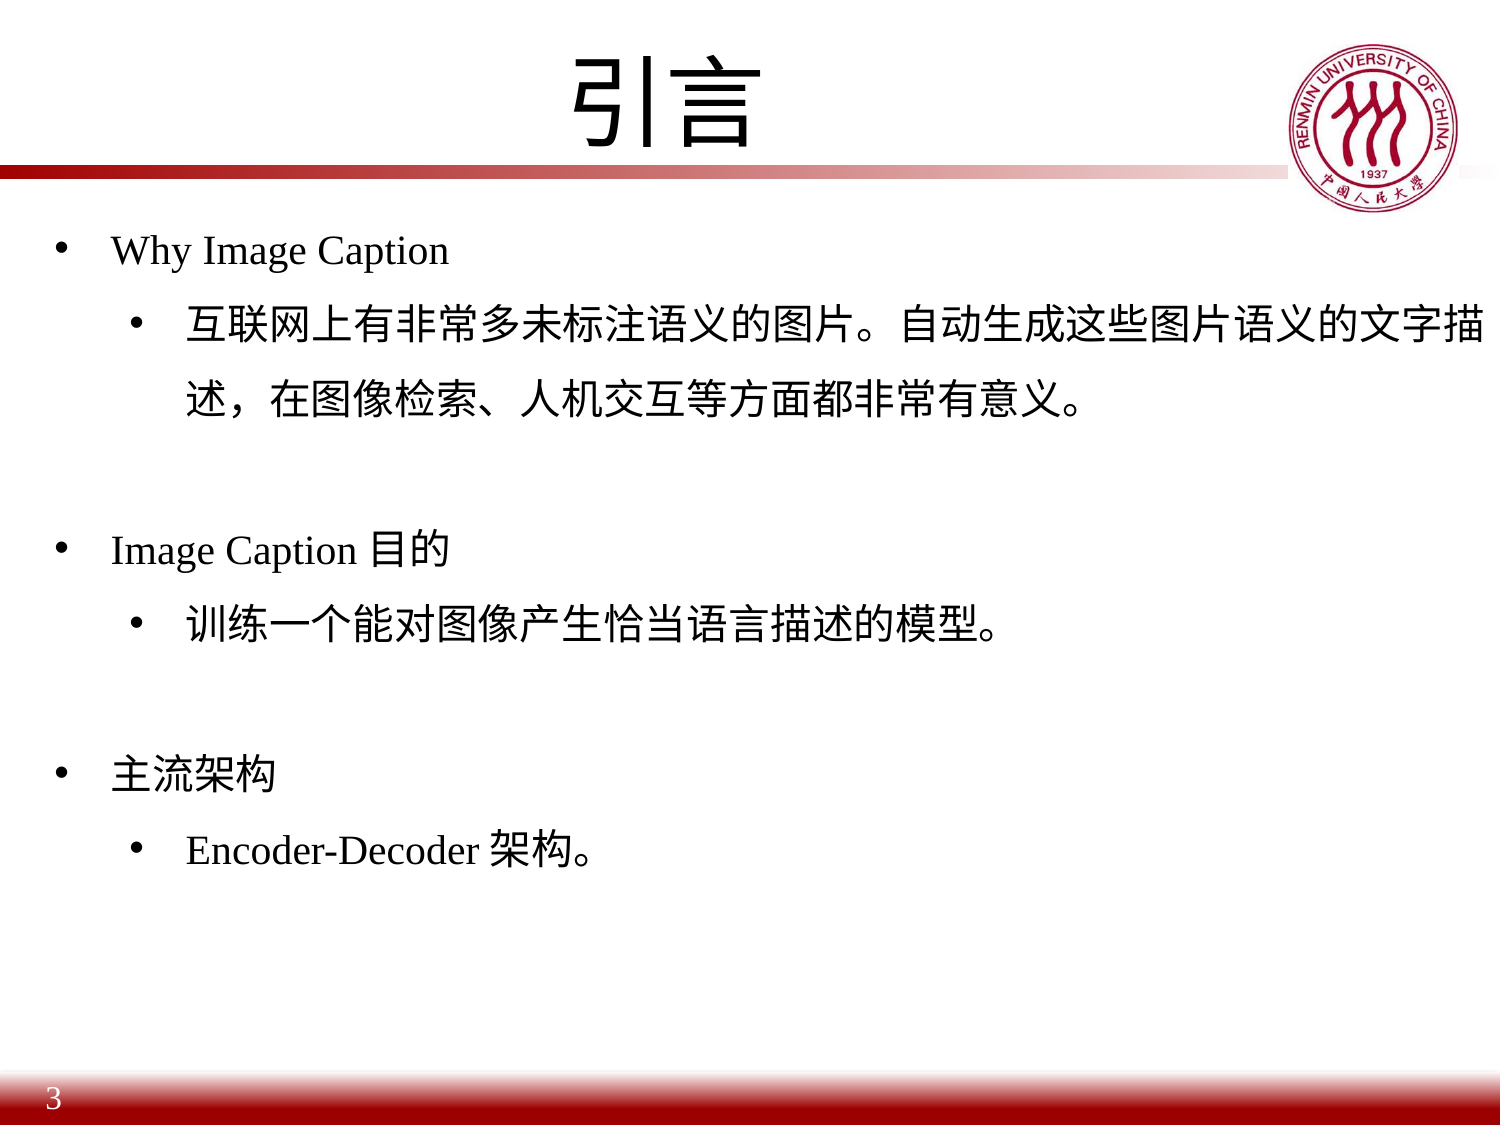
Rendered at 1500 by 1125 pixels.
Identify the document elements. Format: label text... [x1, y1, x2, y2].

text_box Why Image Caption 互联网上有非常多未标注语义的图片。自动生成这些图片语义的文字描述，在图像检索、人机交互等方面都非常有意义。 Image Caption目的 训练一个能对图像产生恰当语言描述的模型。 主流架构 Encoder-Decoder架构。 [39, 190, 1500, 1000]
picture [1288, 44, 1459, 190]
text_box 引言 [40, 32, 1291, 167]
